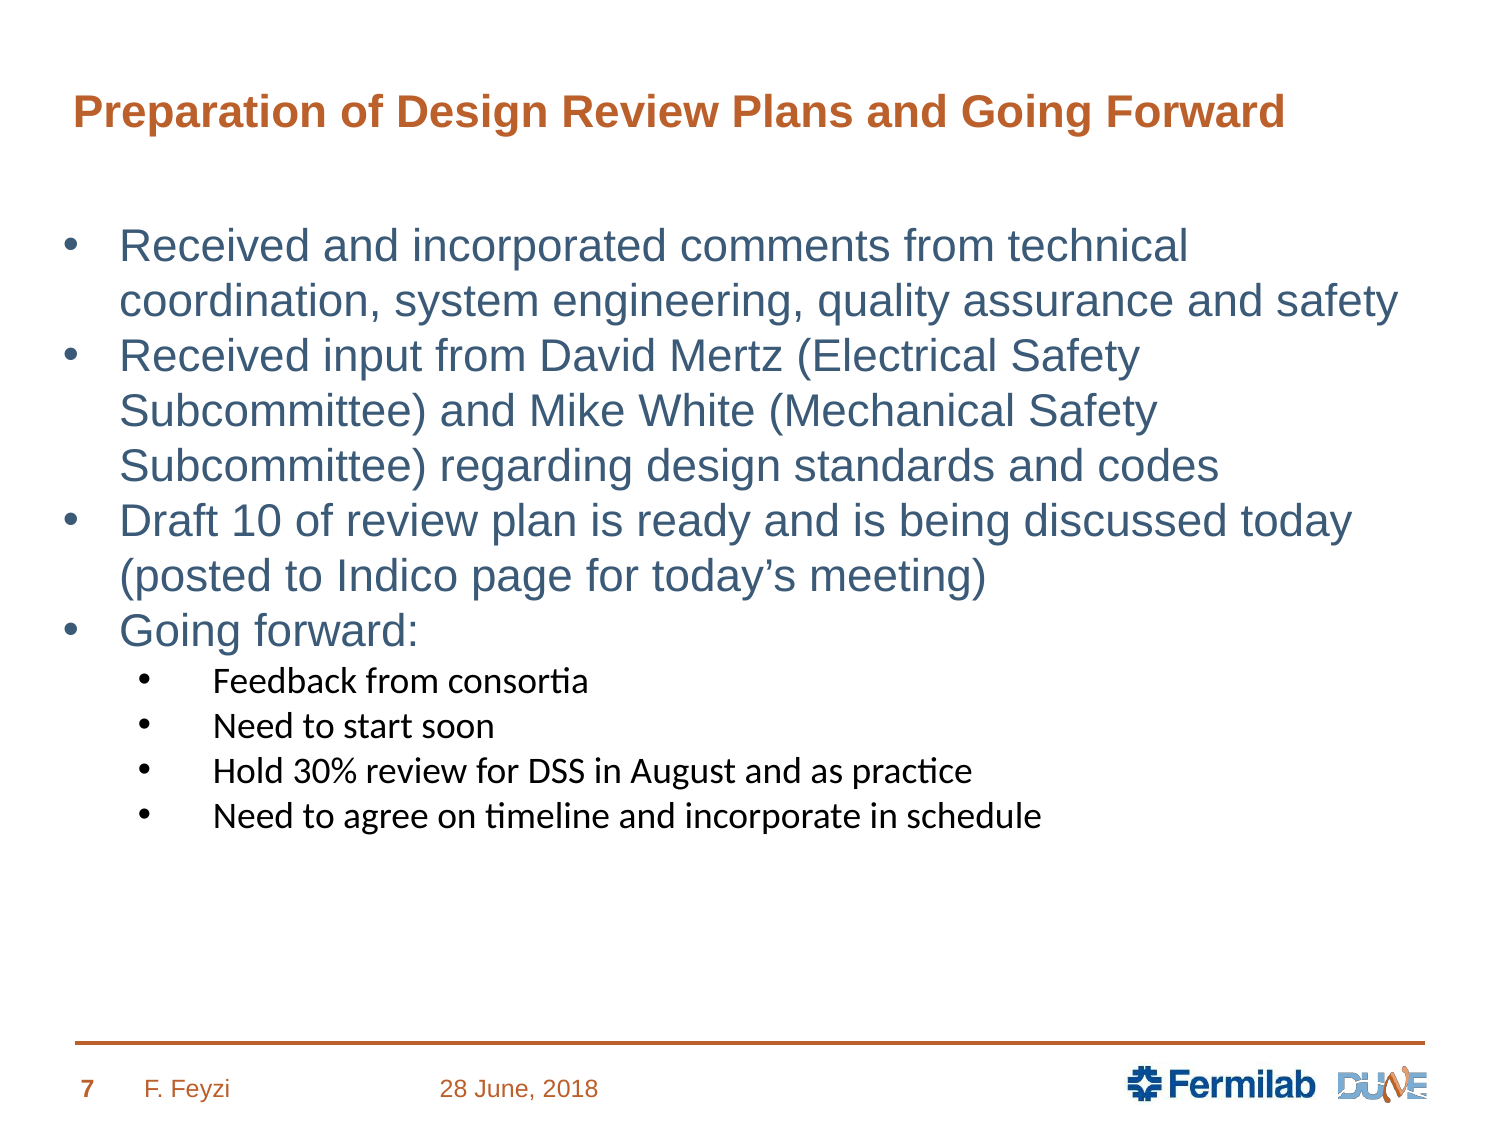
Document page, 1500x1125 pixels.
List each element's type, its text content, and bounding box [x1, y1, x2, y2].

slide_number 7 [39, 1072, 95, 1103]
footer F. Feyzi [142, 1072, 388, 1103]
picture [1123, 1062, 1319, 1105]
title Preparation of Design Review Plans and Going Forward [72, 81, 1428, 137]
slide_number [437, 1072, 675, 1103]
picture [1338, 1066, 1427, 1103]
list Received and incorporated comments from technical coordination, system engineering, quality assurance and safety Received input from David Mertz (Electrical Safety Subcommittee) and Mike White (Mechanical Safety Subcommittee) regarding design standards and codes Draft 10 of review plan is ready and is being discussed today (posted to Indico page for today’s meeting) Going forward: Feedback from consortia Need to start soon Hold 30% review for DSS in August and as practice Need to agree on timeline and incorporate in schedule [62, 216, 1438, 999]
